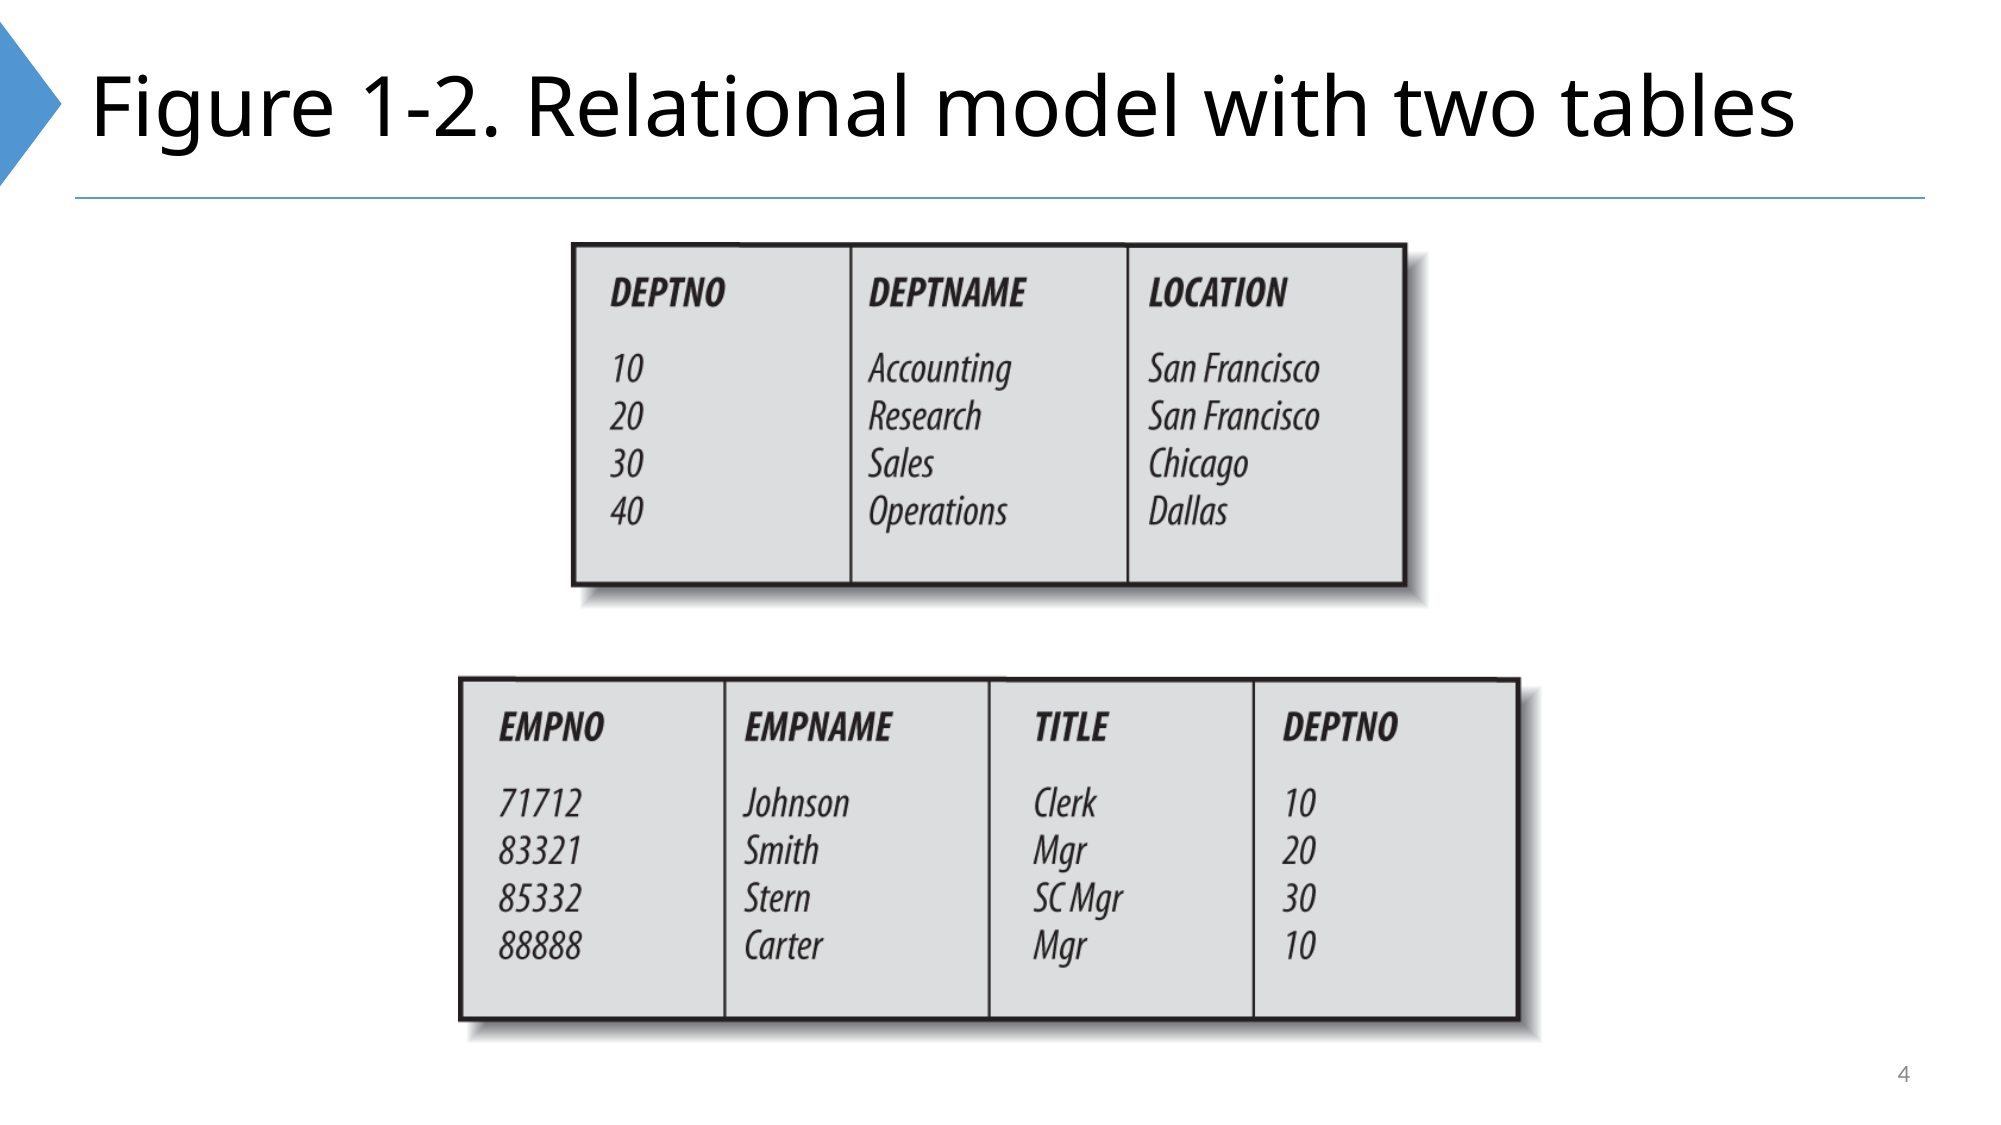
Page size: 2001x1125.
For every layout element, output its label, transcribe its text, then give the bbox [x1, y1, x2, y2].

title Figure 1-2. Relational model with two tables [74, 21, 1926, 198]
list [458, 242, 1542, 1043]
slide_number 4 [1475, 1042, 1926, 1103]
